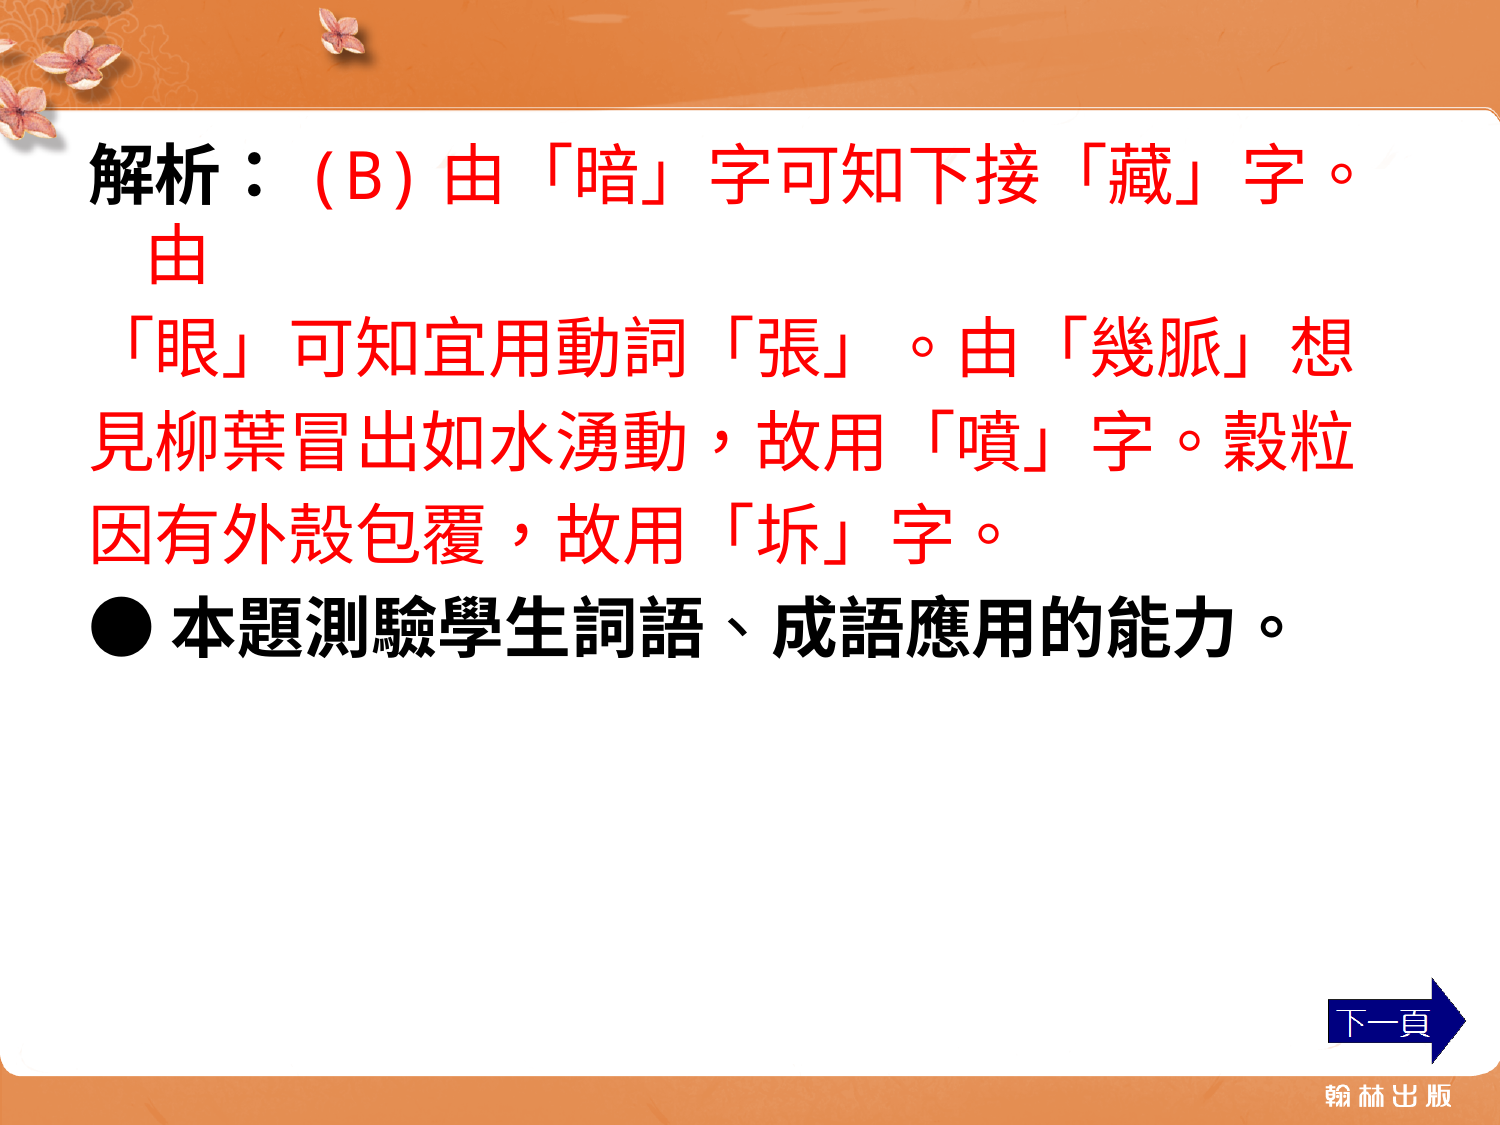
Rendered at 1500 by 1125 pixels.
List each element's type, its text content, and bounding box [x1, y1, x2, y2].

picture [0, 0, 1500, 1125]
list 解析：(B)由「暗」字可知下接「藏」字。由 「眼」可知宜用動詞「張」。由「幾脈」想 見柳葉冒出如水湧動，故用「噴」字。穀粒 因有外殼包覆，故用「坼」字。 ●本題測驗學生詞語、成語應用的能力。 [73, 125, 1424, 693]
